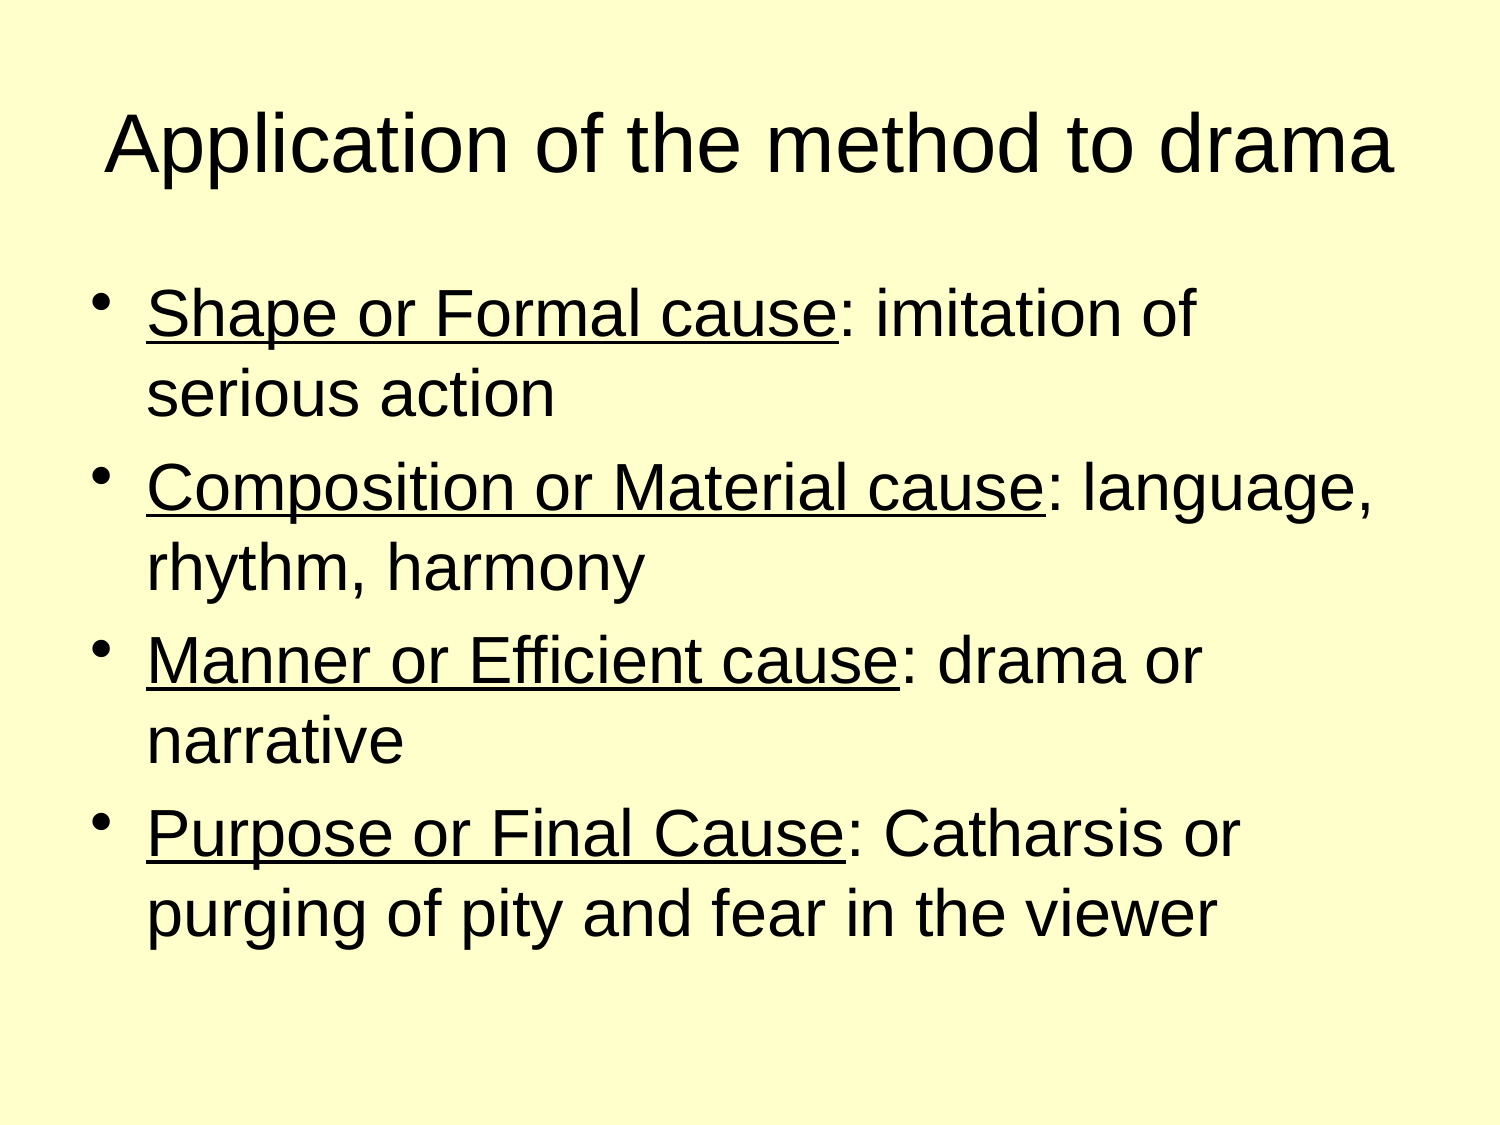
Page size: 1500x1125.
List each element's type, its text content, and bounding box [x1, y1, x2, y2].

title Application of the method to drama [74, 44, 1426, 233]
list Shape or Formal cause: imitation of serious action Composition or Material cause: language, rhythm, harmony Manner or Efficient cause: drama or narrative Purpose or Final Cause: Catharsis or purging of pity and fear in the viewer [74, 262, 1426, 1006]
